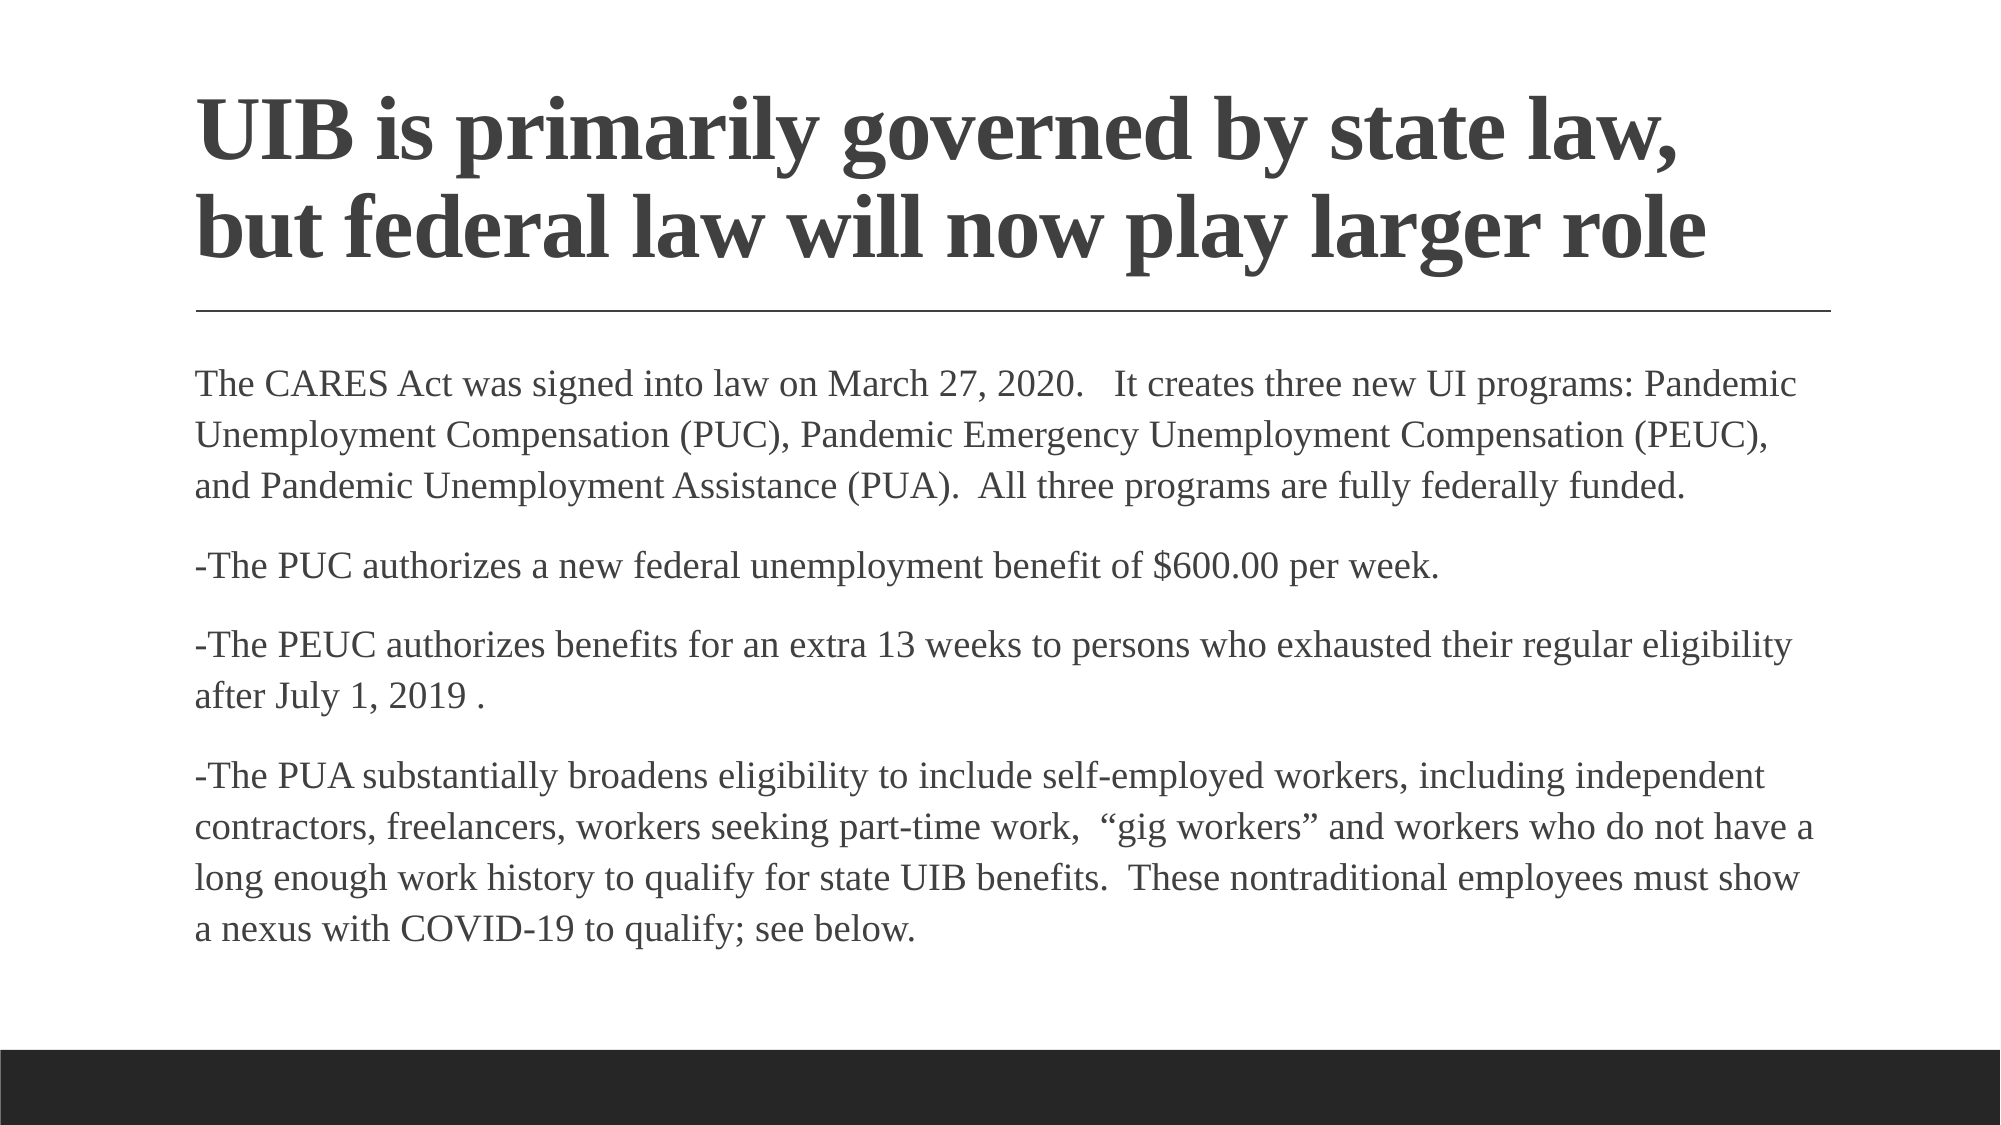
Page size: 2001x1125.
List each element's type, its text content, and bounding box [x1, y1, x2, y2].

title UIB is primarily governed by state law, but federal law will now play larger role [180, 47, 1830, 285]
list The CARES Act was signed into law on March 27, 2020. It creates three new UI programs: Pandemic Unemployment Compensation (PUC), Pandemic Emergency Unemployment Compensation (PEUC), and Pandemic Unemployment Assistance (PUA). All three programs are fully federally funded. -The PUC authorizes a new federal unemployment benefit of $600.00 per week. -The PEUC authorizes benefits for an extra 13 weeks to persons who exhausted their regular eligibility after July 1, 2019 . -The PUA substantially broadens eligibility to include self-employed workers, including independent contractors, freelancers, workers seeking part-time work, “gig workers” and workers who do not have a long enough work history to qualify for state UIB benefits. These nontraditional employees must show a nexus with COVID-19 to qualify; see below. [180, 345, 1830, 963]
